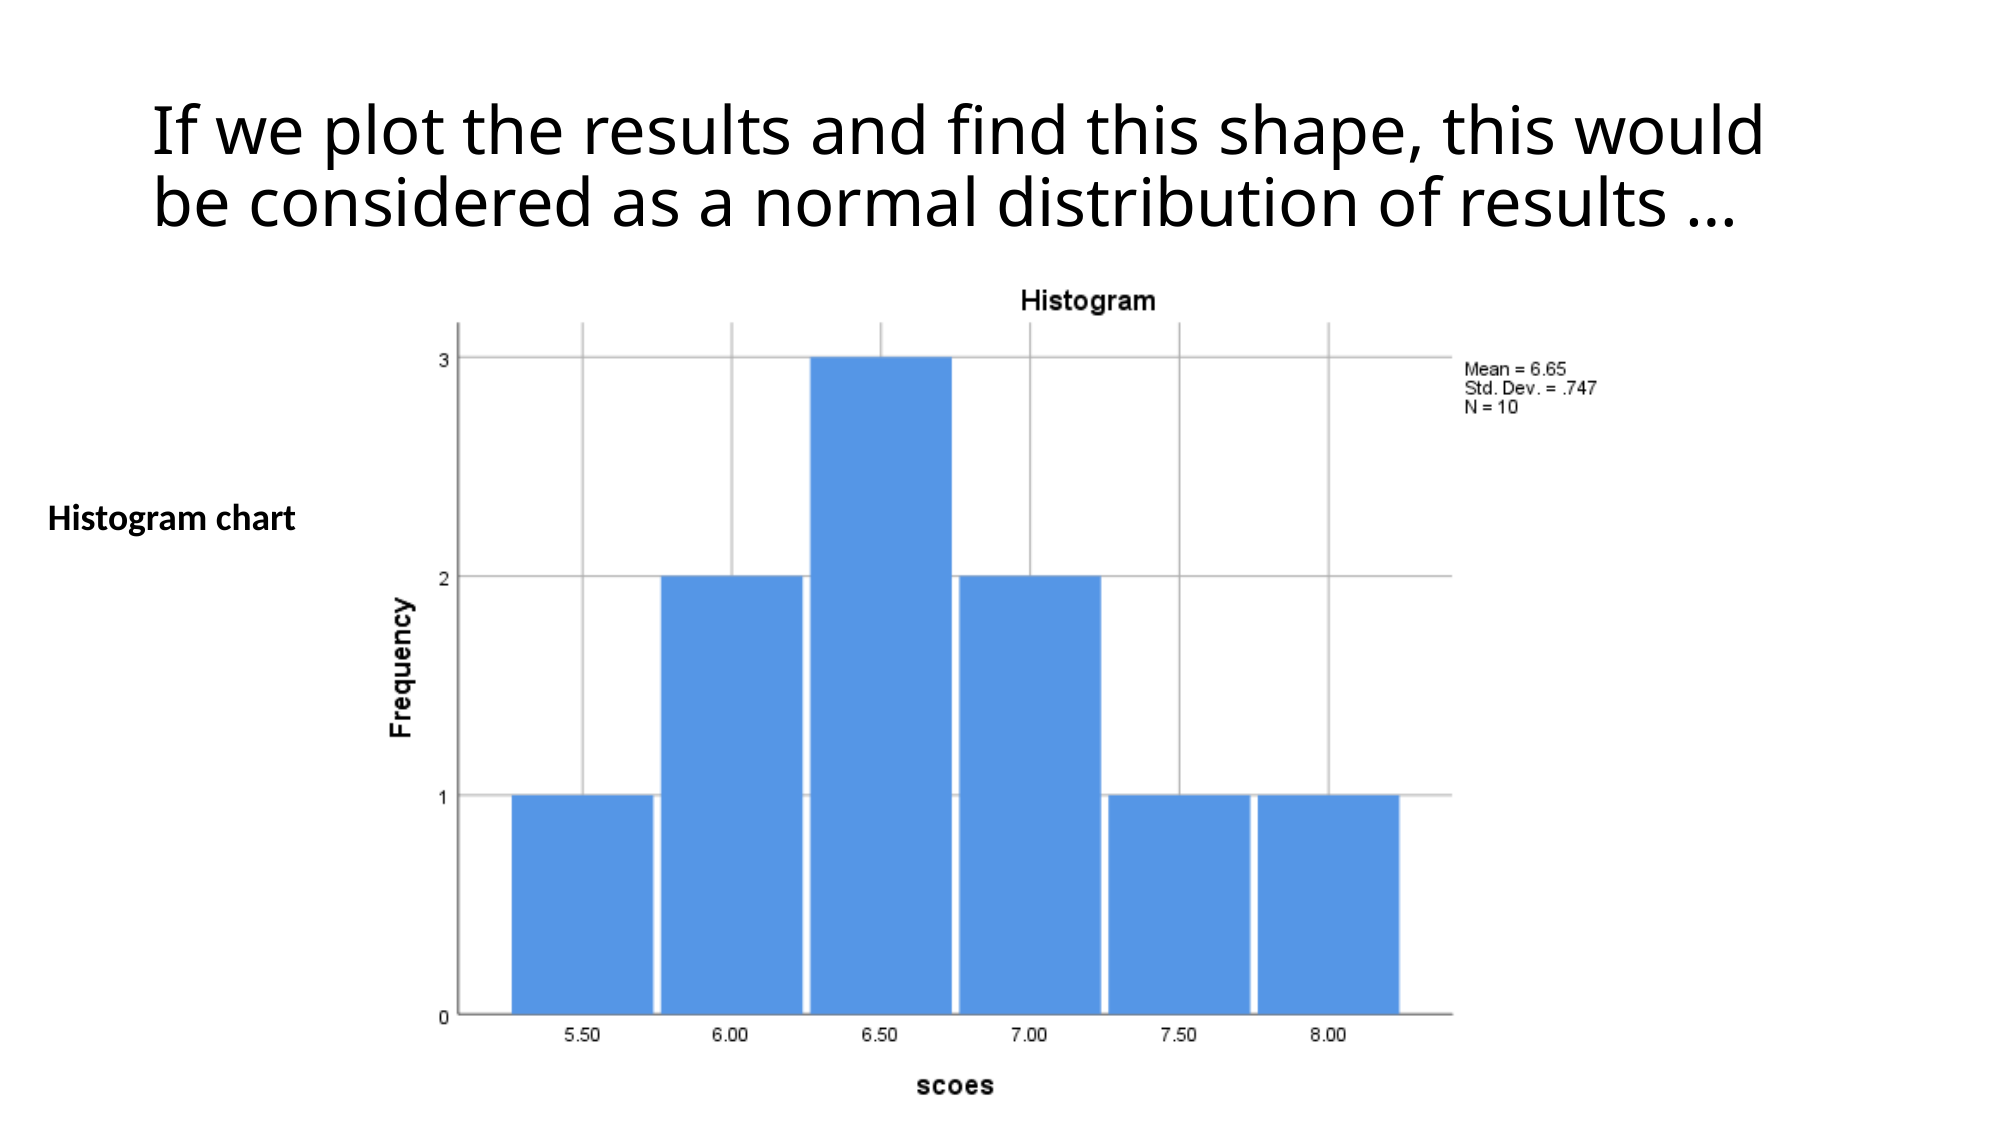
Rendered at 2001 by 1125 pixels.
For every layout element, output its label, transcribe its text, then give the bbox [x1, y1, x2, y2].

title If we plot the results and find this shape, this would be considered as a normal distribution of results … [137, 59, 1863, 278]
text_box Histogram chart [33, 485, 354, 545]
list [354, 259, 1823, 1125]
